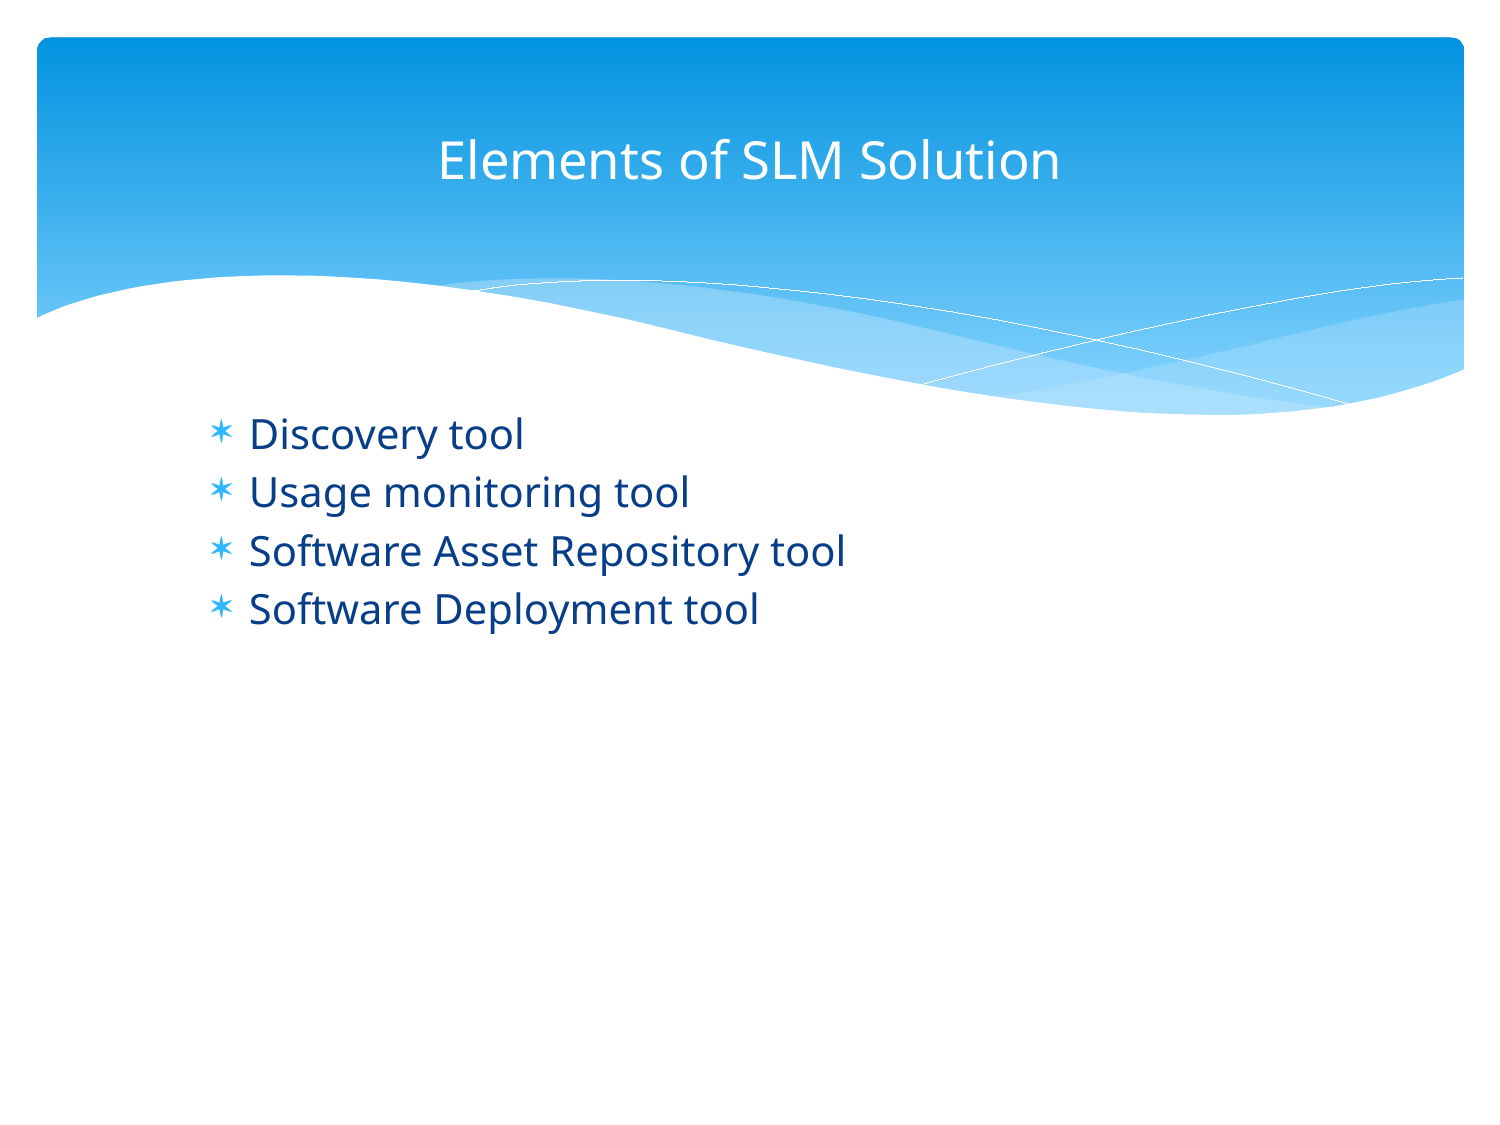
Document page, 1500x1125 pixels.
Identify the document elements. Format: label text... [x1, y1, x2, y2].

title Elements of SLM Solution [75, 55, 1425, 261]
list Discovery tool Usage monitoring tool Software Asset Repository tool Software Deployment tool [143, 399, 1359, 1005]
